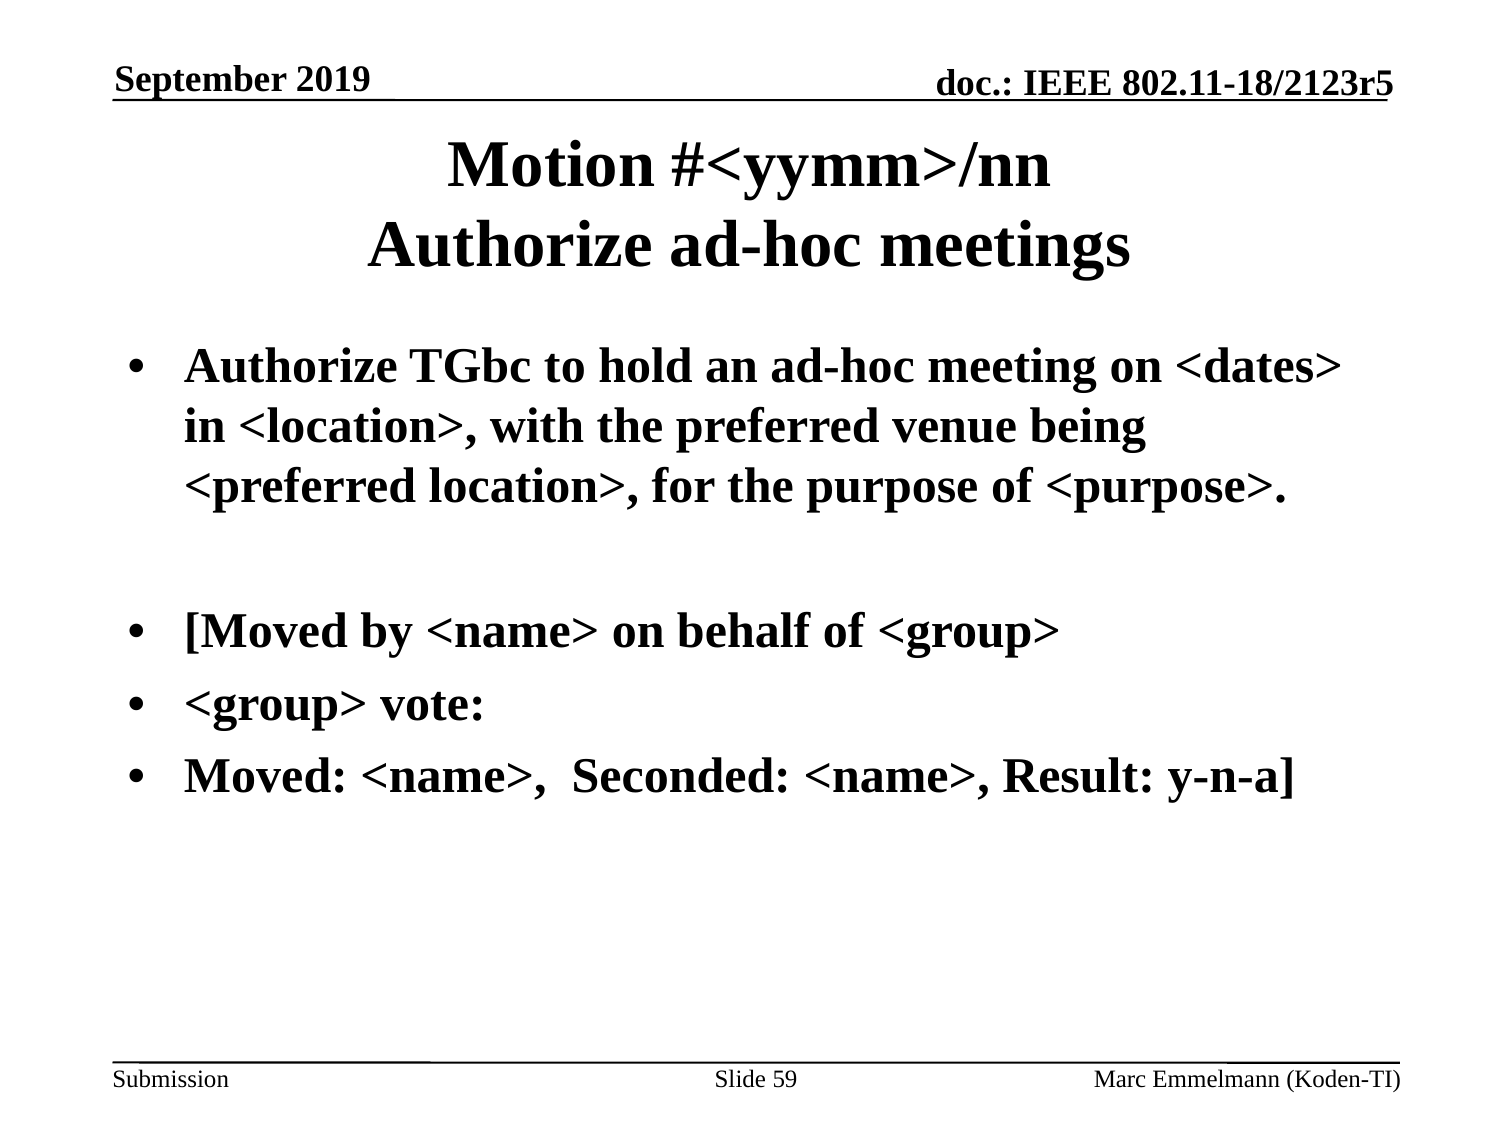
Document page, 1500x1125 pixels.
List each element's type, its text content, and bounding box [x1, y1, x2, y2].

list • Authorize TGbc to hold an ad-hoc meeting on <dates> in <location>, with the preferred venue being <preferred location>, for the purpose of <purpose>. • [Moved by <name> on behalf of <group> • <group> vote: • Moved: <name>, Seconded: <name>, Result: y-n-a] [112, 324, 1388, 1000]
footer Marc Emmelmann (Koden-TI) [878, 1061, 1402, 1093]
title Motion #<yymm>/nn Authorize ad-hoc meetings [112, 112, 1388, 288]
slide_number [114, 54, 423, 100]
slide_number Slide 59 [712, 1061, 800, 1123]
